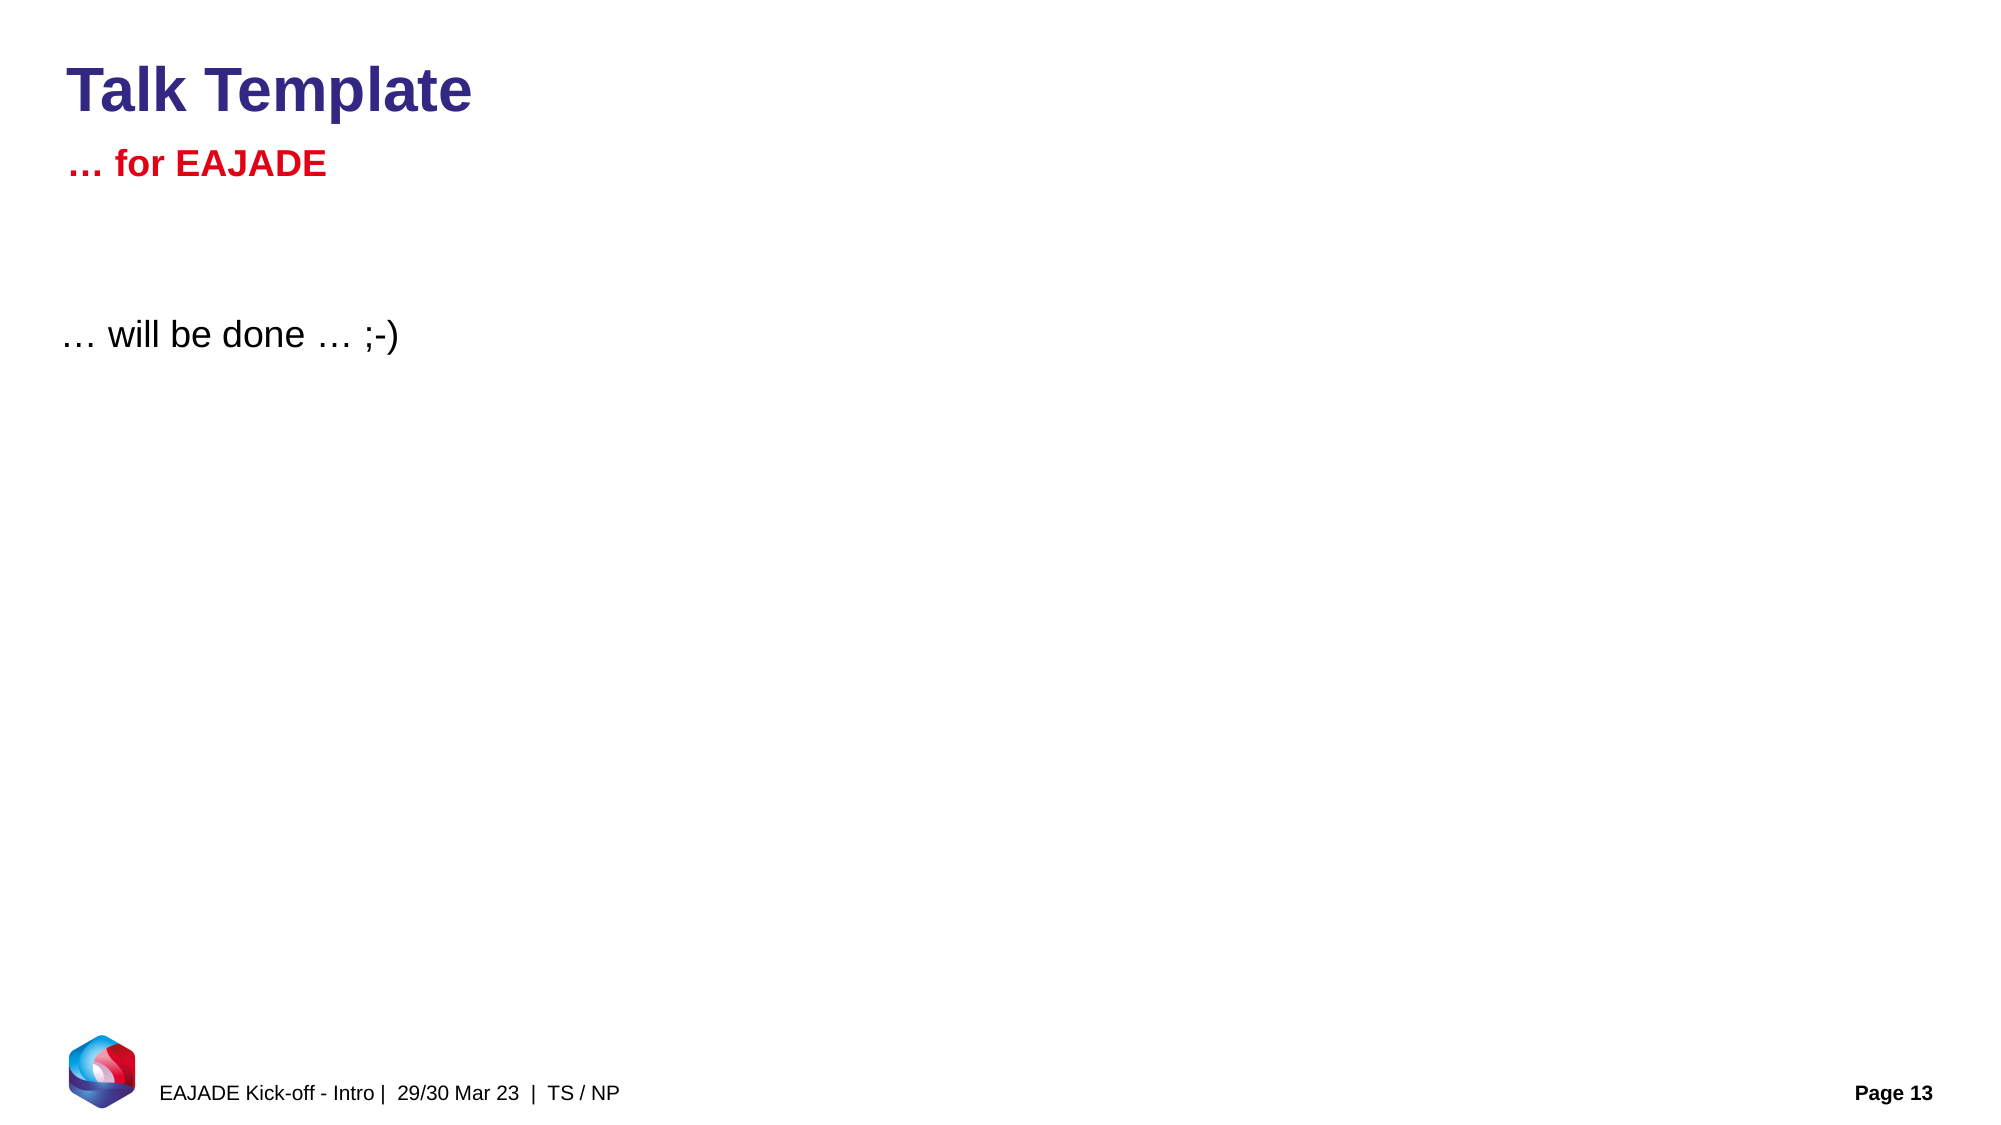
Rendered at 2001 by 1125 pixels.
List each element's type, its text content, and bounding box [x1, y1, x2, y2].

title Talk Template [66, 57, 1933, 132]
list … for EAJADE [66, 134, 1933, 197]
picture [66, 1033, 138, 1111]
footer EAJADE Kick-off - Intro | 29/30 Mar 23 | TS / NP [159, 1079, 1792, 1111]
text_box … will be done … ;-) [45, 302, 415, 363]
